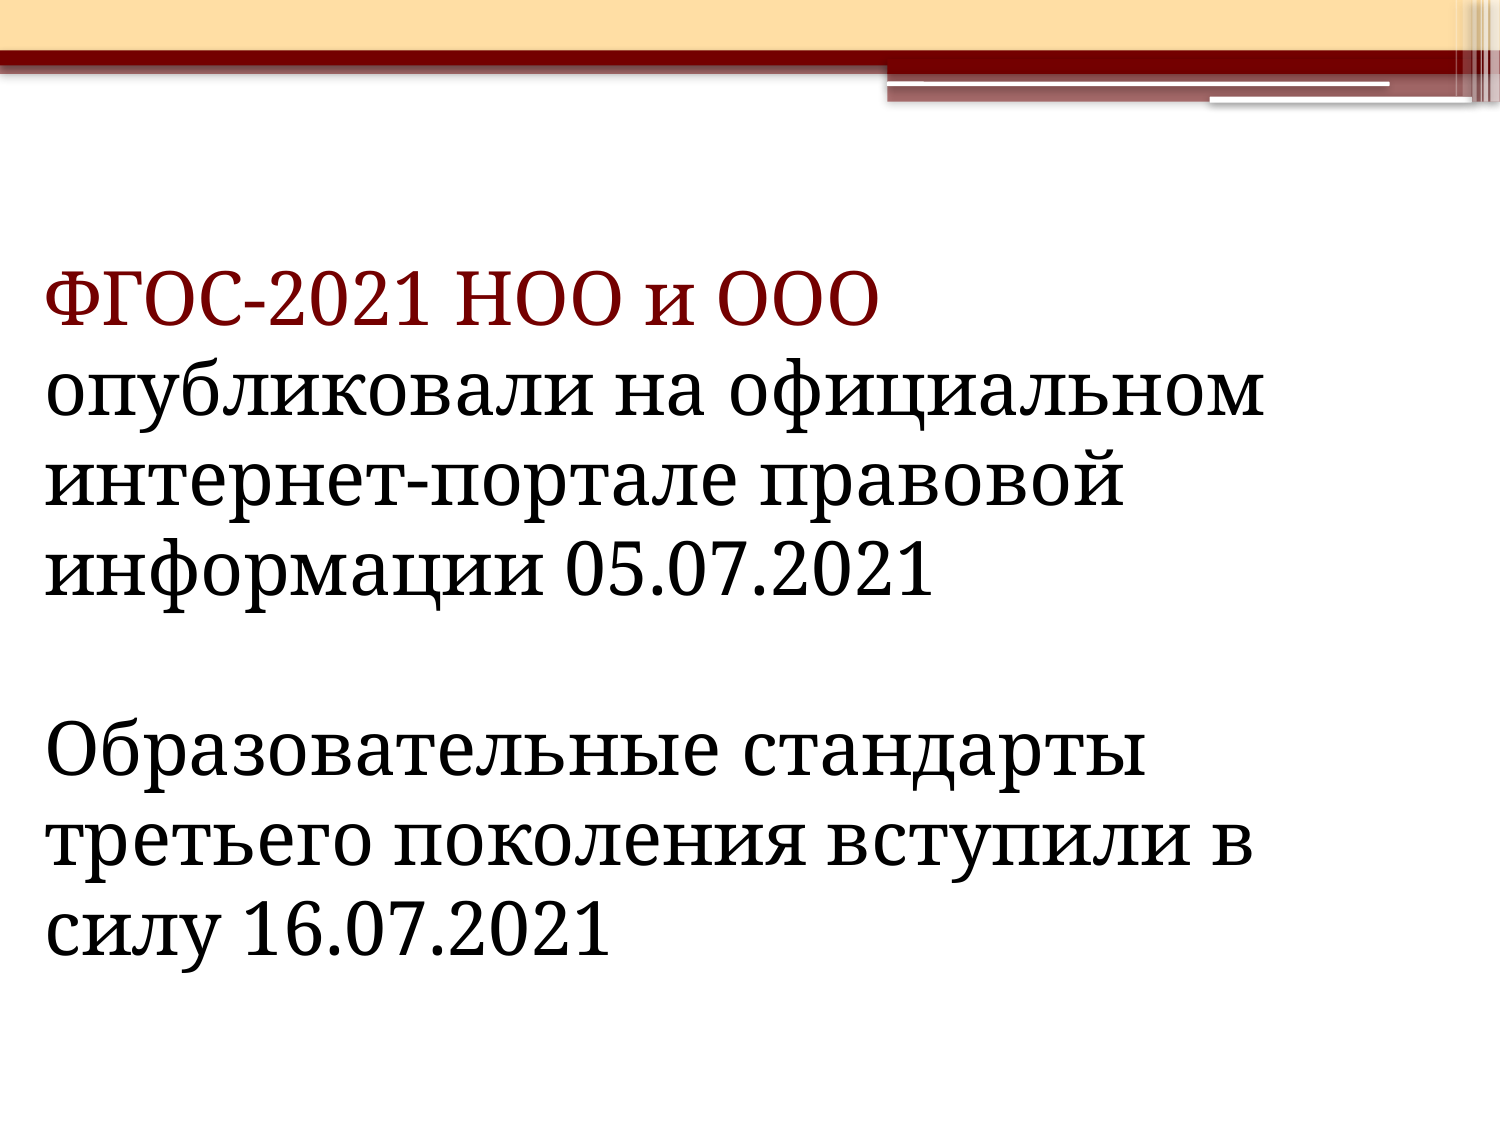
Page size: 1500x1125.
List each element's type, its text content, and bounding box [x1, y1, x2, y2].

text_box ФГОС-2021 НОО и ООО опубликовали на официальном интернет-портале правовой информации 05.07.2021 Образовательные стандарты третьего поколения вступили в силу 16.07.2021 [29, 243, 1459, 979]
